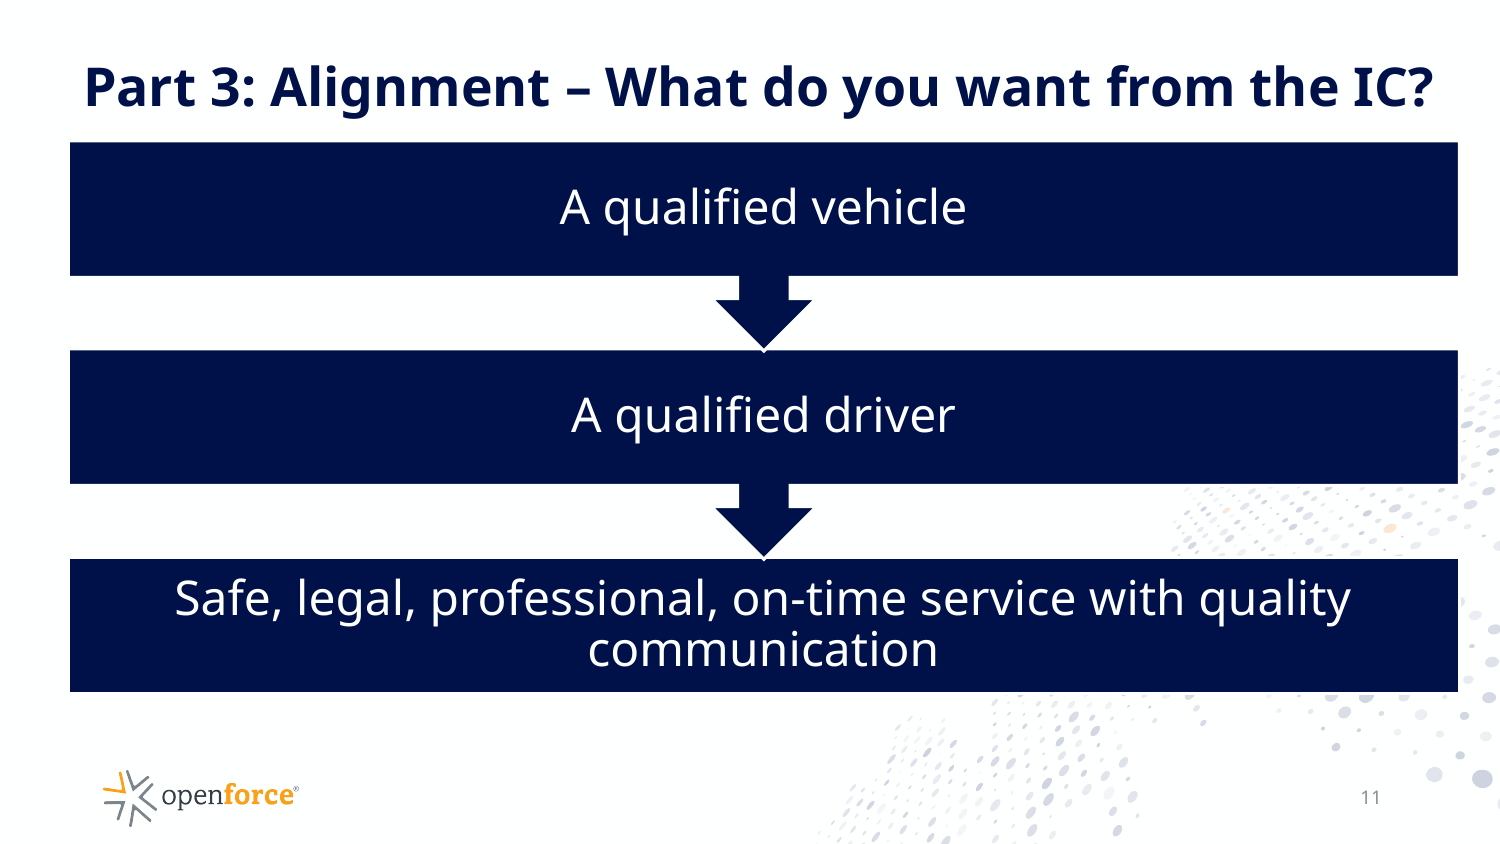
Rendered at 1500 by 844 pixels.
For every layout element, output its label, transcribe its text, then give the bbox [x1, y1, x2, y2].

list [68, 140, 1460, 694]
picture [103, 770, 299, 827]
title Part 3: Alignment – What do you want from the IC? [68, 51, 1460, 127]
slide_number 11 [1331, 776, 1397, 822]
